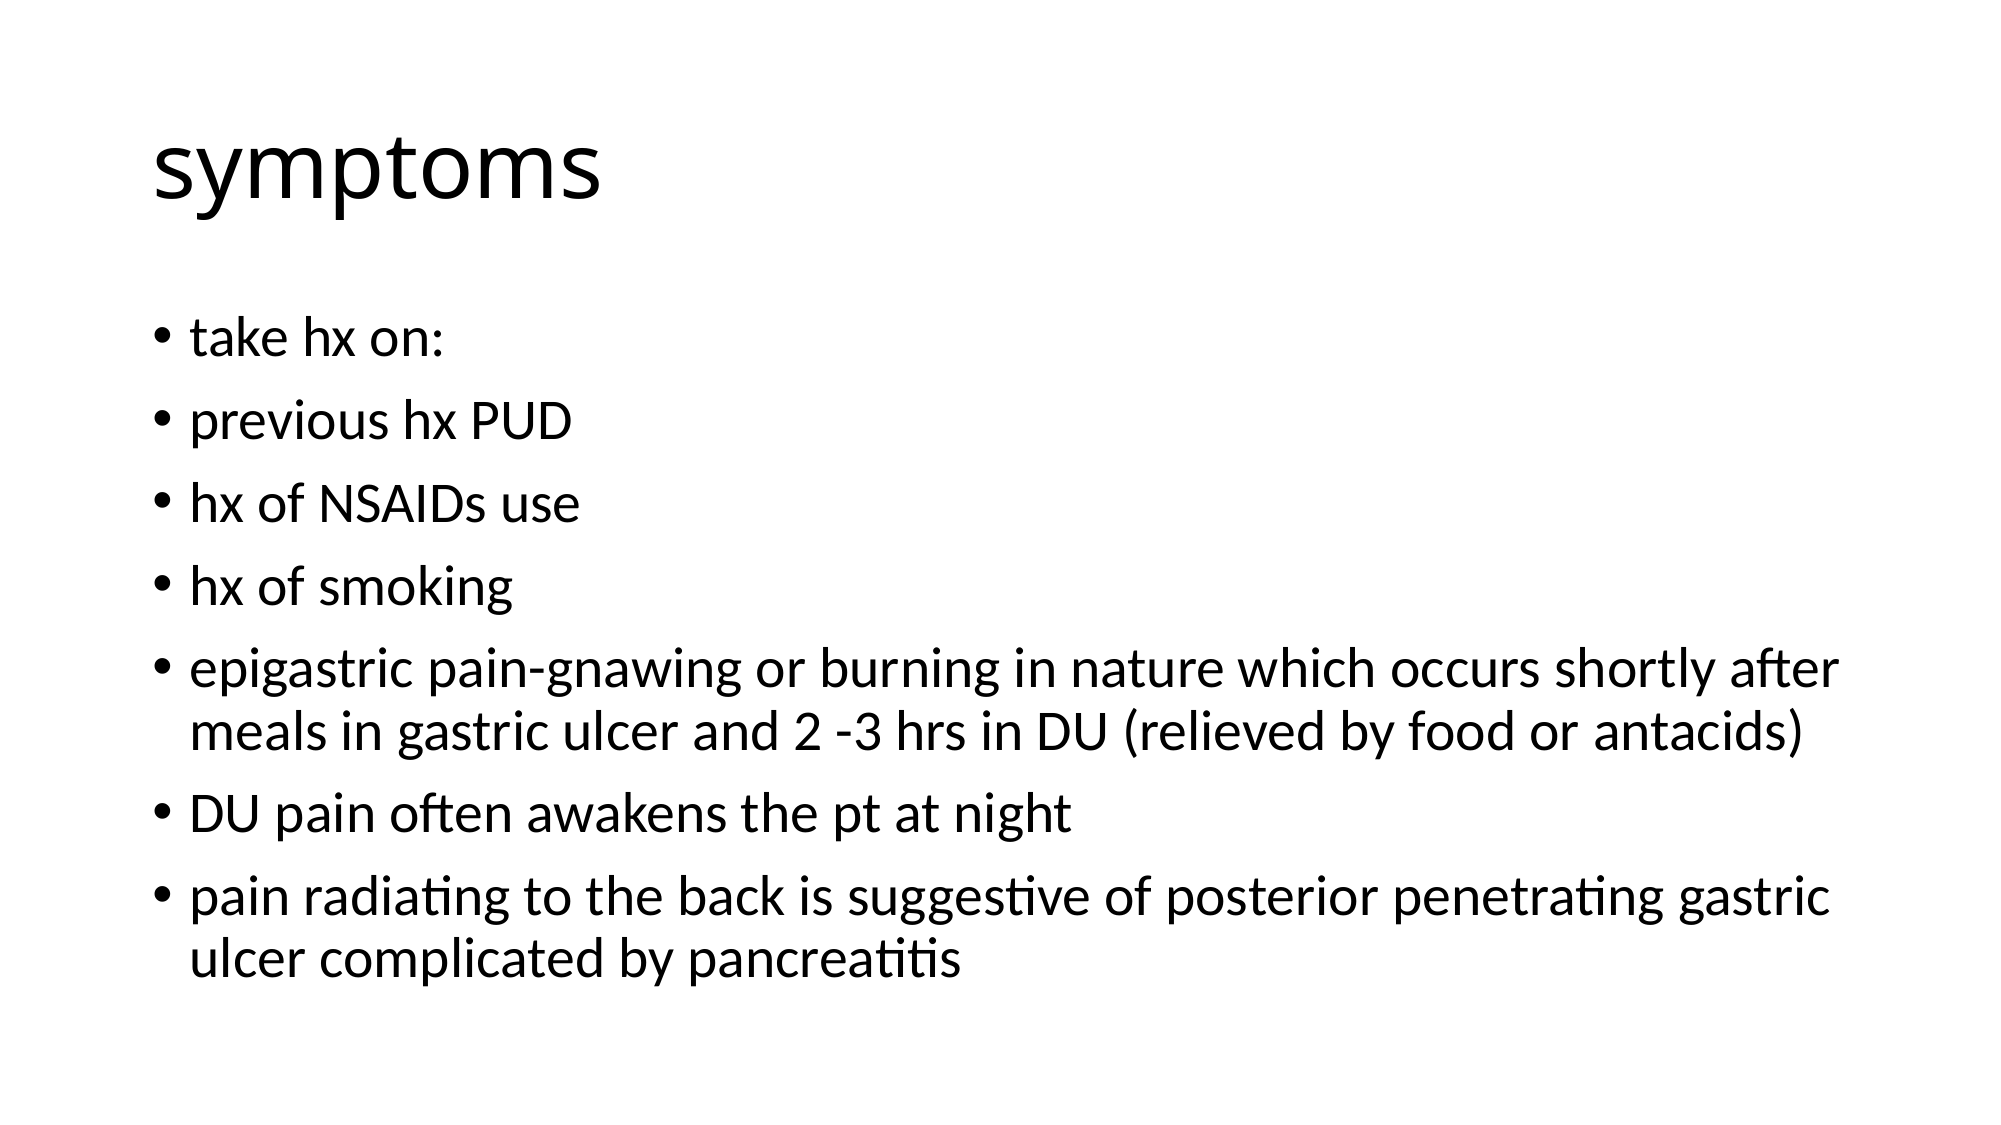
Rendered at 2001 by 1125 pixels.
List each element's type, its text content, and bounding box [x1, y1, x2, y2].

list take hx on: previous hx PUD hx of NSAIDs use hx of smoking epigastric pain-gnawing or burning in nature which occurs shortly after meals in gastric ulcer and 2 -3 hrs in DU (relieved by food or antacids) DU pain often awakens the pt at night pain radiating to the back is suggestive of posterior penetrating gastric ulcer complicated by pancreatitis [137, 299, 1863, 1014]
title symptoms [137, 59, 1863, 278]
